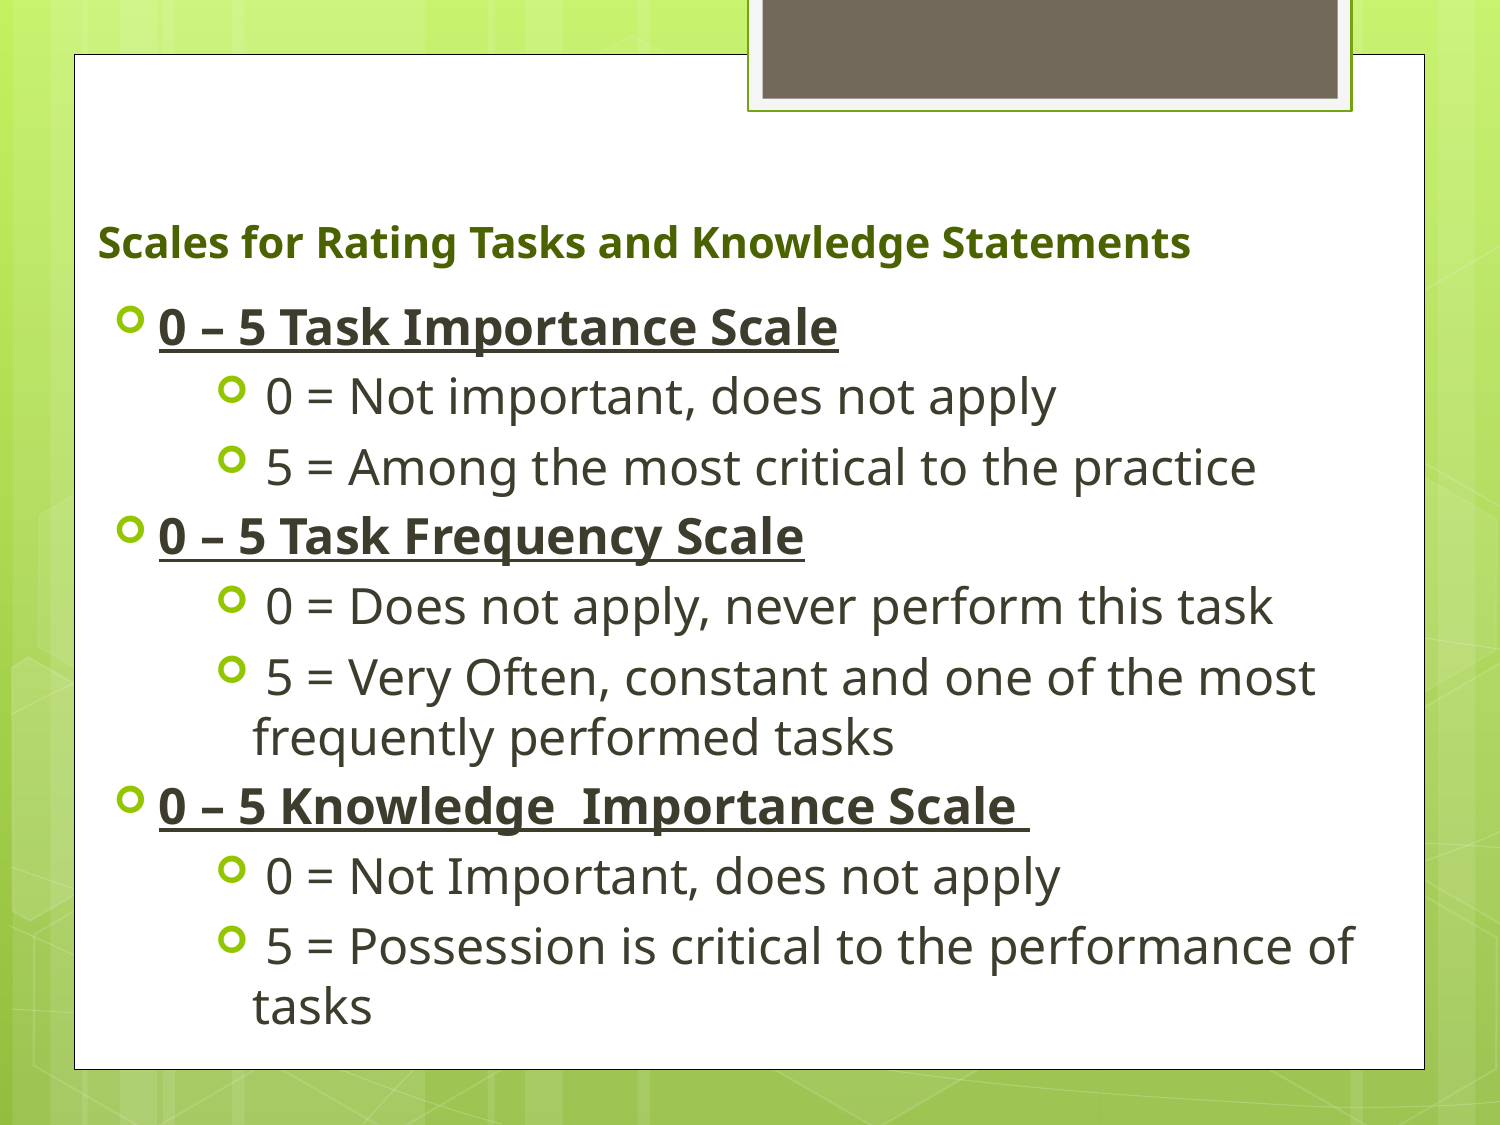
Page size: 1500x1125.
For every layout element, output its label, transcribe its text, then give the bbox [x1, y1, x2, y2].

list 0 – 5 Task Importance Scale 0 = Not important, does not apply 5 = Among the most critical to the practice 0 – 5 Task Frequency Scale 0 = Does not apply, never perform this task 5 = Very Often, constant and one of the most frequently performed tasks 0 – 5 Knowledge Importance Scale 0 = Not Important, does not apply 5 = Possession is critical to the performance of tasks [87, 287, 1413, 1084]
title Scales for Rating Tasks and Knowledge Statements [0, 174, 1313, 275]
